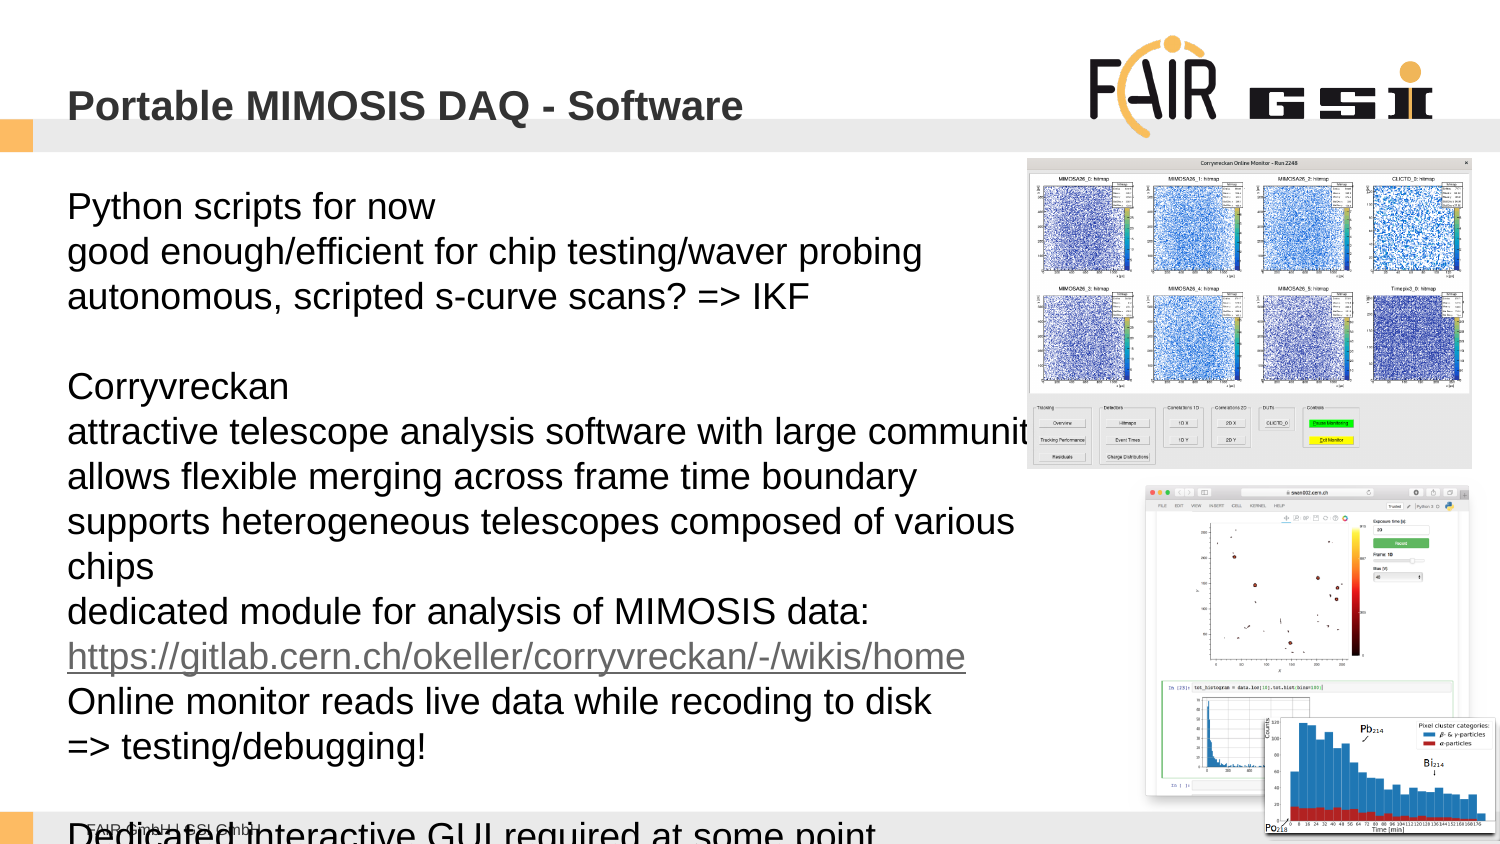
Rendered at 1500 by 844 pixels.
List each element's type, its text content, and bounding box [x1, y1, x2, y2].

list Portable MIMOSIS DAQ - Software [52, 21, 1048, 137]
list Python scripts for now good enough/efficient for chip testing/waver probing autonomous, scripted s-curve scans? => IKF Corryvreckan attractive telescope analysis software with large community allows flexible merging across frame time boundary supports heterogeneous telescopes composed of various chips dedicated module for analysis of MIMOSIS data: https://gitlab.cern.ch/okeller/corryvreckan/-/wikis/home Online monitor reads live data while recoding to disk => testing/debugging! Dedicated interactive GUI required at some point Jupyter/Bokeh good candidates [52, 175, 1083, 779]
picture [1248, 59, 1434, 118]
picture [1027, 158, 1472, 470]
picture [1124, 472, 1500, 842]
picture [1089, 33, 1217, 140]
